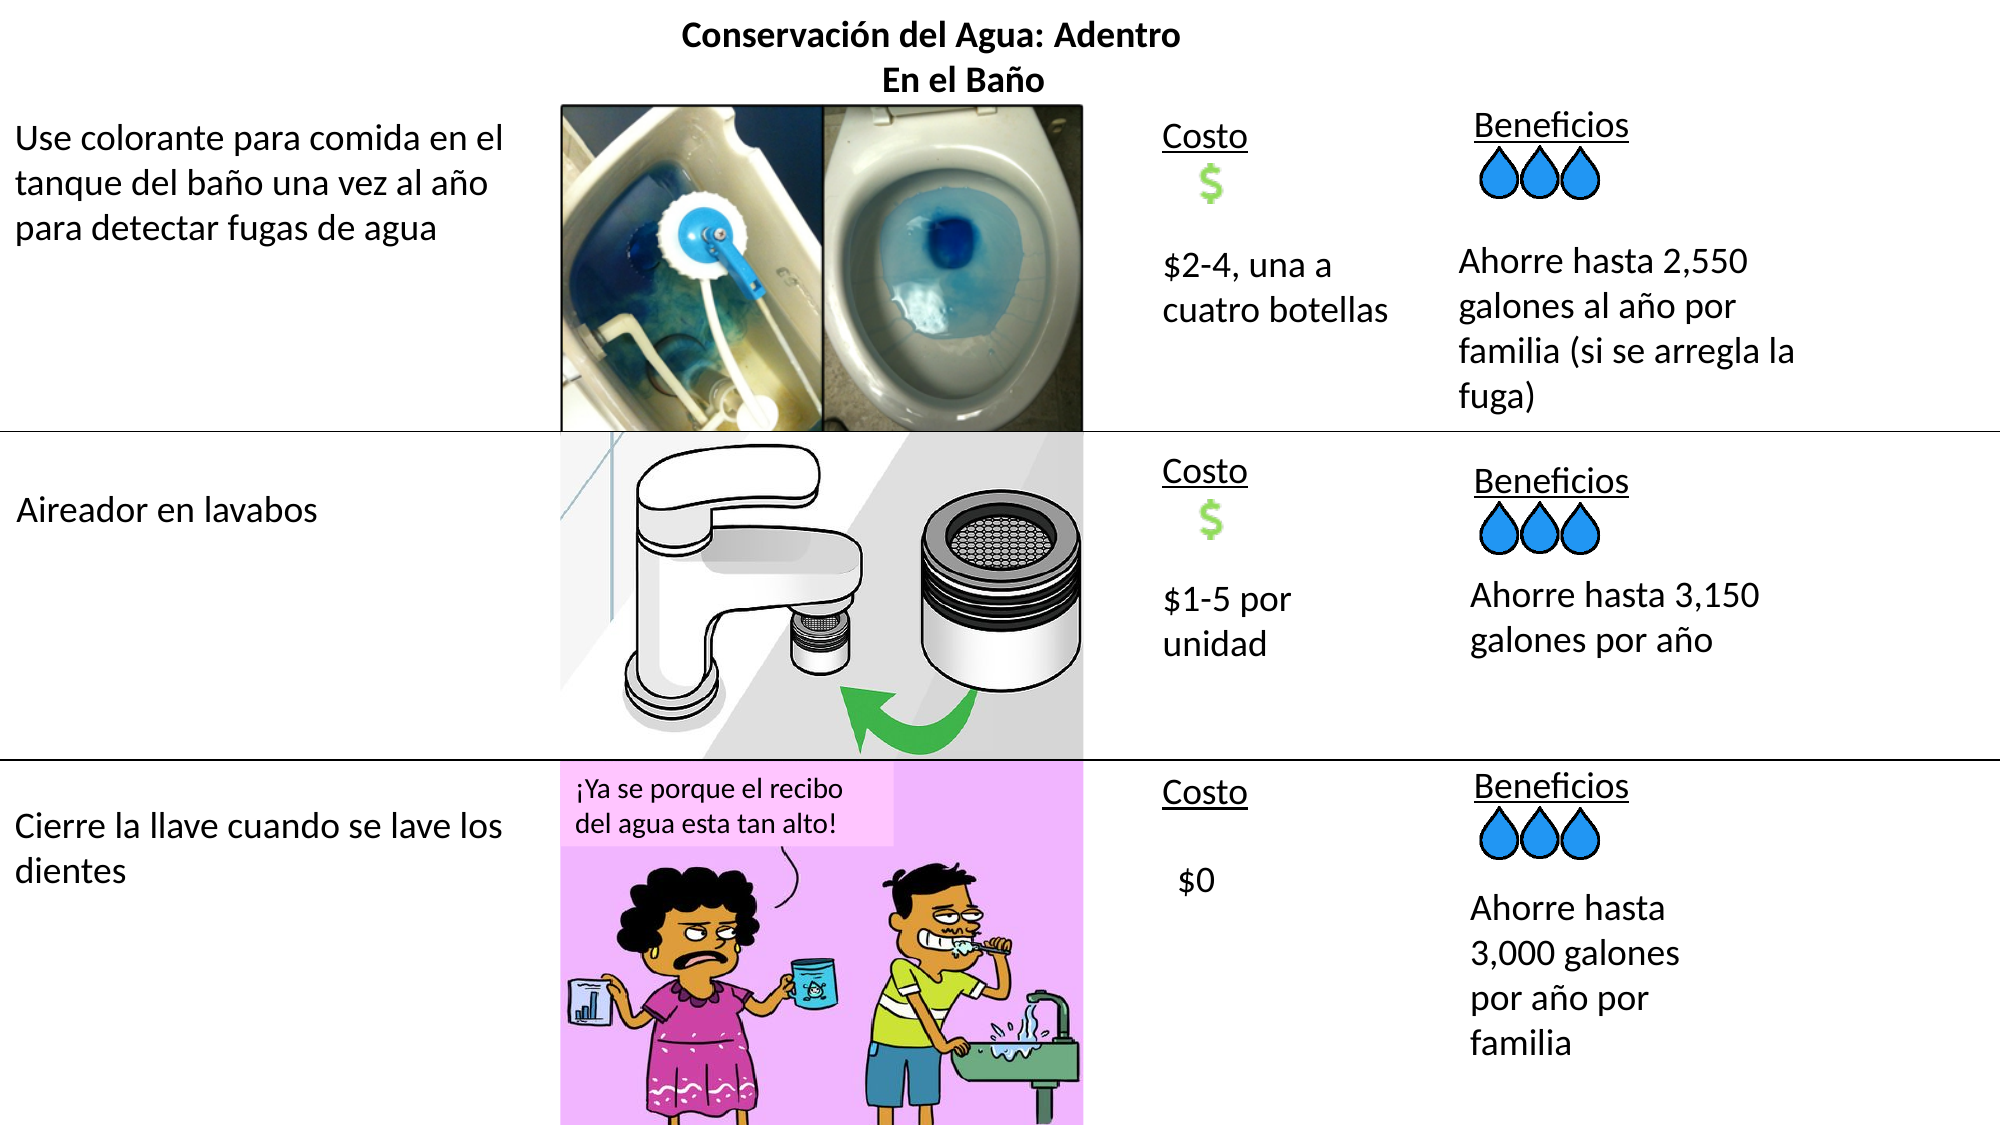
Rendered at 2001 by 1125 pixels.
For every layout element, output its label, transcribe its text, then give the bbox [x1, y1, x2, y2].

text_box Costo [1147, 438, 1392, 499]
text_box $2-4, una a cuatro botellas [1147, 232, 1411, 338]
text_box Conservación del Agua: Adentro En el Baño [667, 2, 1261, 108]
picture [1191, 163, 1232, 204]
text_box $0 [1162, 847, 1300, 908]
text_box Costo [1147, 103, 1392, 164]
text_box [1458, 753, 1716, 860]
text_box Ahorre hasta 2,550 galones al año por familia (si se arregla la fuga) [1443, 228, 1833, 424]
text_box Aireador en lavabos [1, 477, 334, 537]
text_box Costo [1147, 761, 1392, 820]
picture [1191, 499, 1232, 540]
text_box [1458, 93, 1716, 200]
text_box $1-5 por unidad [1147, 566, 1315, 672]
text_box Use colorante para comida en el tanque del baño una vez al año para detectar fugas de agua [0, 105, 560, 256]
text_box Cierre la llave cuando se lave los dientes [0, 793, 560, 899]
text_box Ahorre hasta 3,000 galones por año por familia [1455, 875, 1708, 1071]
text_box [1458, 448, 1716, 555]
picture [560, 761, 1084, 1125]
text_box Ahorre hasta 3,150 galones por año [1455, 562, 1780, 668]
picture [560, 432, 1084, 759]
picture [560, 103, 1084, 431]
